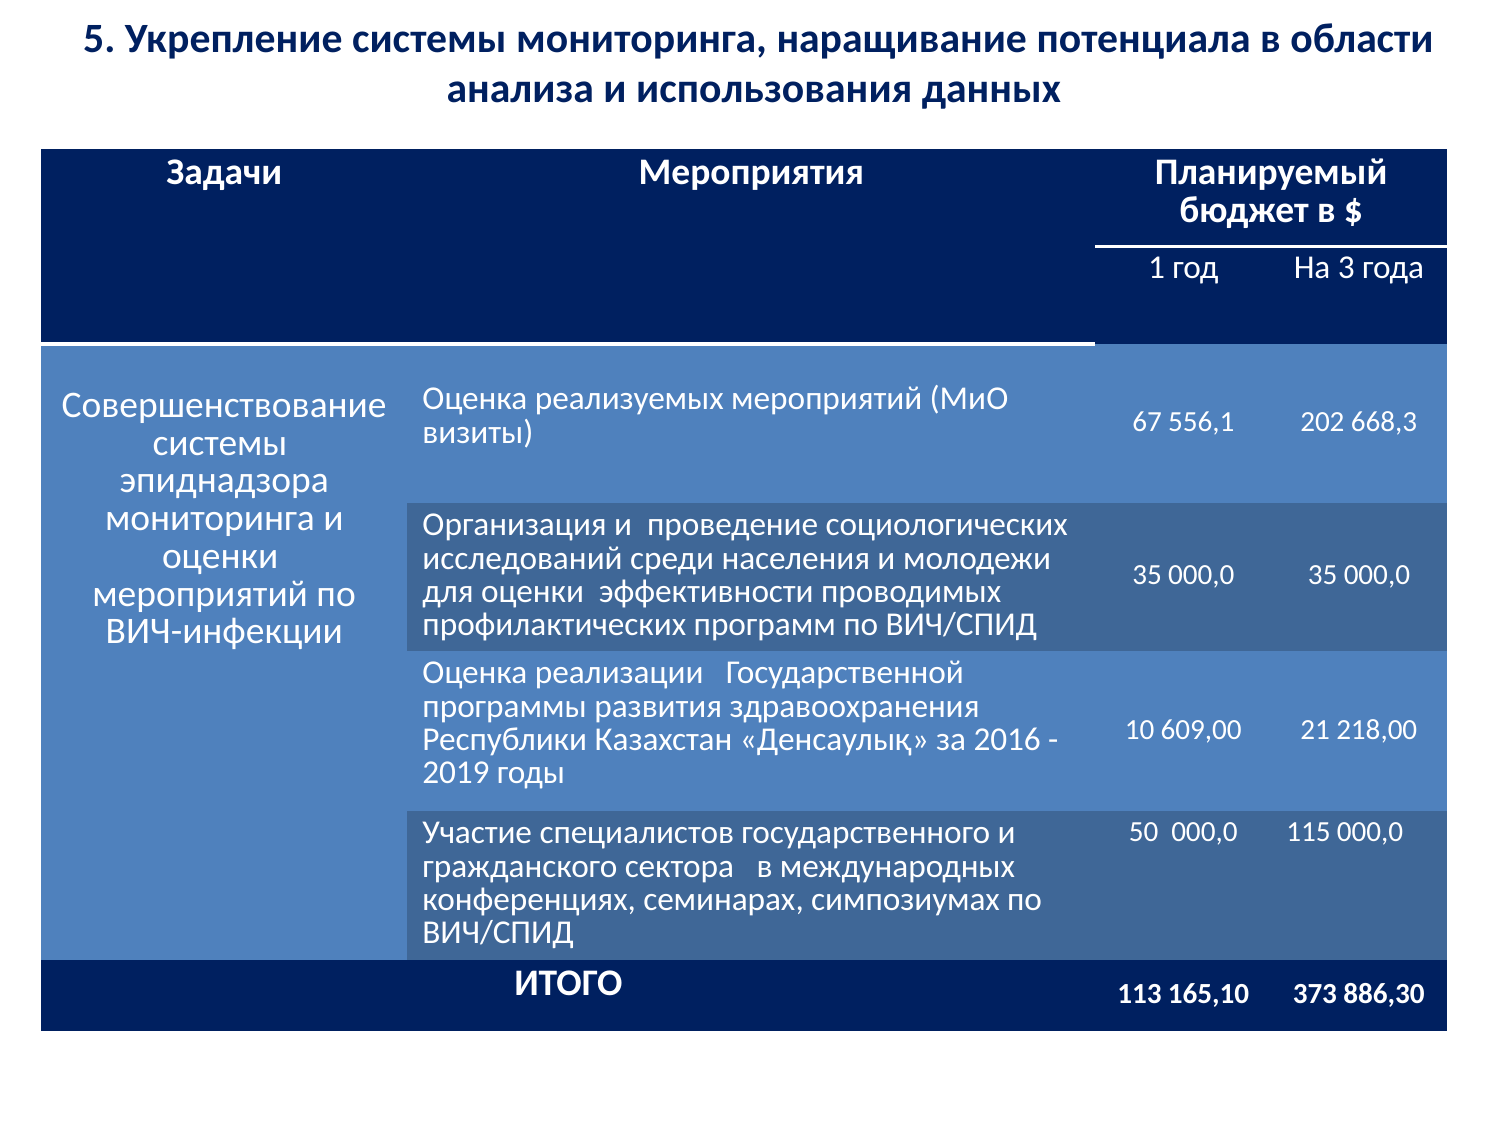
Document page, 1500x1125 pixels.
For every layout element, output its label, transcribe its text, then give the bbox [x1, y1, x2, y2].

table_cell 67 556,1 [1095, 344, 1271, 503]
table_header Мероприятия [407, 149, 1095, 342]
title 5. Укрепление системы мониторинга, наращивание потенциала в области анализа и использования данных [0, 0, 1500, 121]
table_cell На 3 года [1271, 248, 1447, 344]
table_cell 21 218,00 [1271, 651, 1447, 811]
table_cell 373 886,30 [1271, 960, 1447, 1031]
table_cell 115 000,0 [1271, 811, 1447, 960]
table_header Планируемый бюджет в $ [1095, 149, 1447, 245]
table_cell ИТОГО [41, 960, 1095, 1031]
table_cell 113 165,10 [1095, 960, 1271, 1031]
table_cell Оценка реализуемых мероприятий (МиО визиты) [407, 346, 1095, 503]
table_cell 50 000,0 [1095, 811, 1271, 960]
table_cell Оценка реализации Государственной программы развития здравоохранения Республики Казахстан «Денсаулық» за 2016 - 2019 годы [407, 651, 1095, 811]
table_cell 10 609,00 [1095, 651, 1271, 811]
table_cell 35 000,0 [1095, 503, 1271, 651]
table_cell Участие специалистов государственного и гражданского сектора в международных конференциях, семинарах, симпозиумах по ВИЧ/СПИД [407, 811, 1095, 960]
table_header Задачи [41, 149, 407, 342]
table_cell Совершенствование системы эпиднадзора мониторинга и оценки мероприятий по ВИЧ-инфекции [41, 346, 407, 960]
table_cell 202 668,3 [1271, 344, 1447, 503]
table_cell Организация и проведение социологических исследований среди населения и молодежи для оценки эффективности проводимых профилактических программ по ВИЧ/СПИД [407, 503, 1095, 651]
table_cell 1 год [1095, 248, 1271, 344]
table_cell 35 000,0 [1271, 503, 1447, 651]
